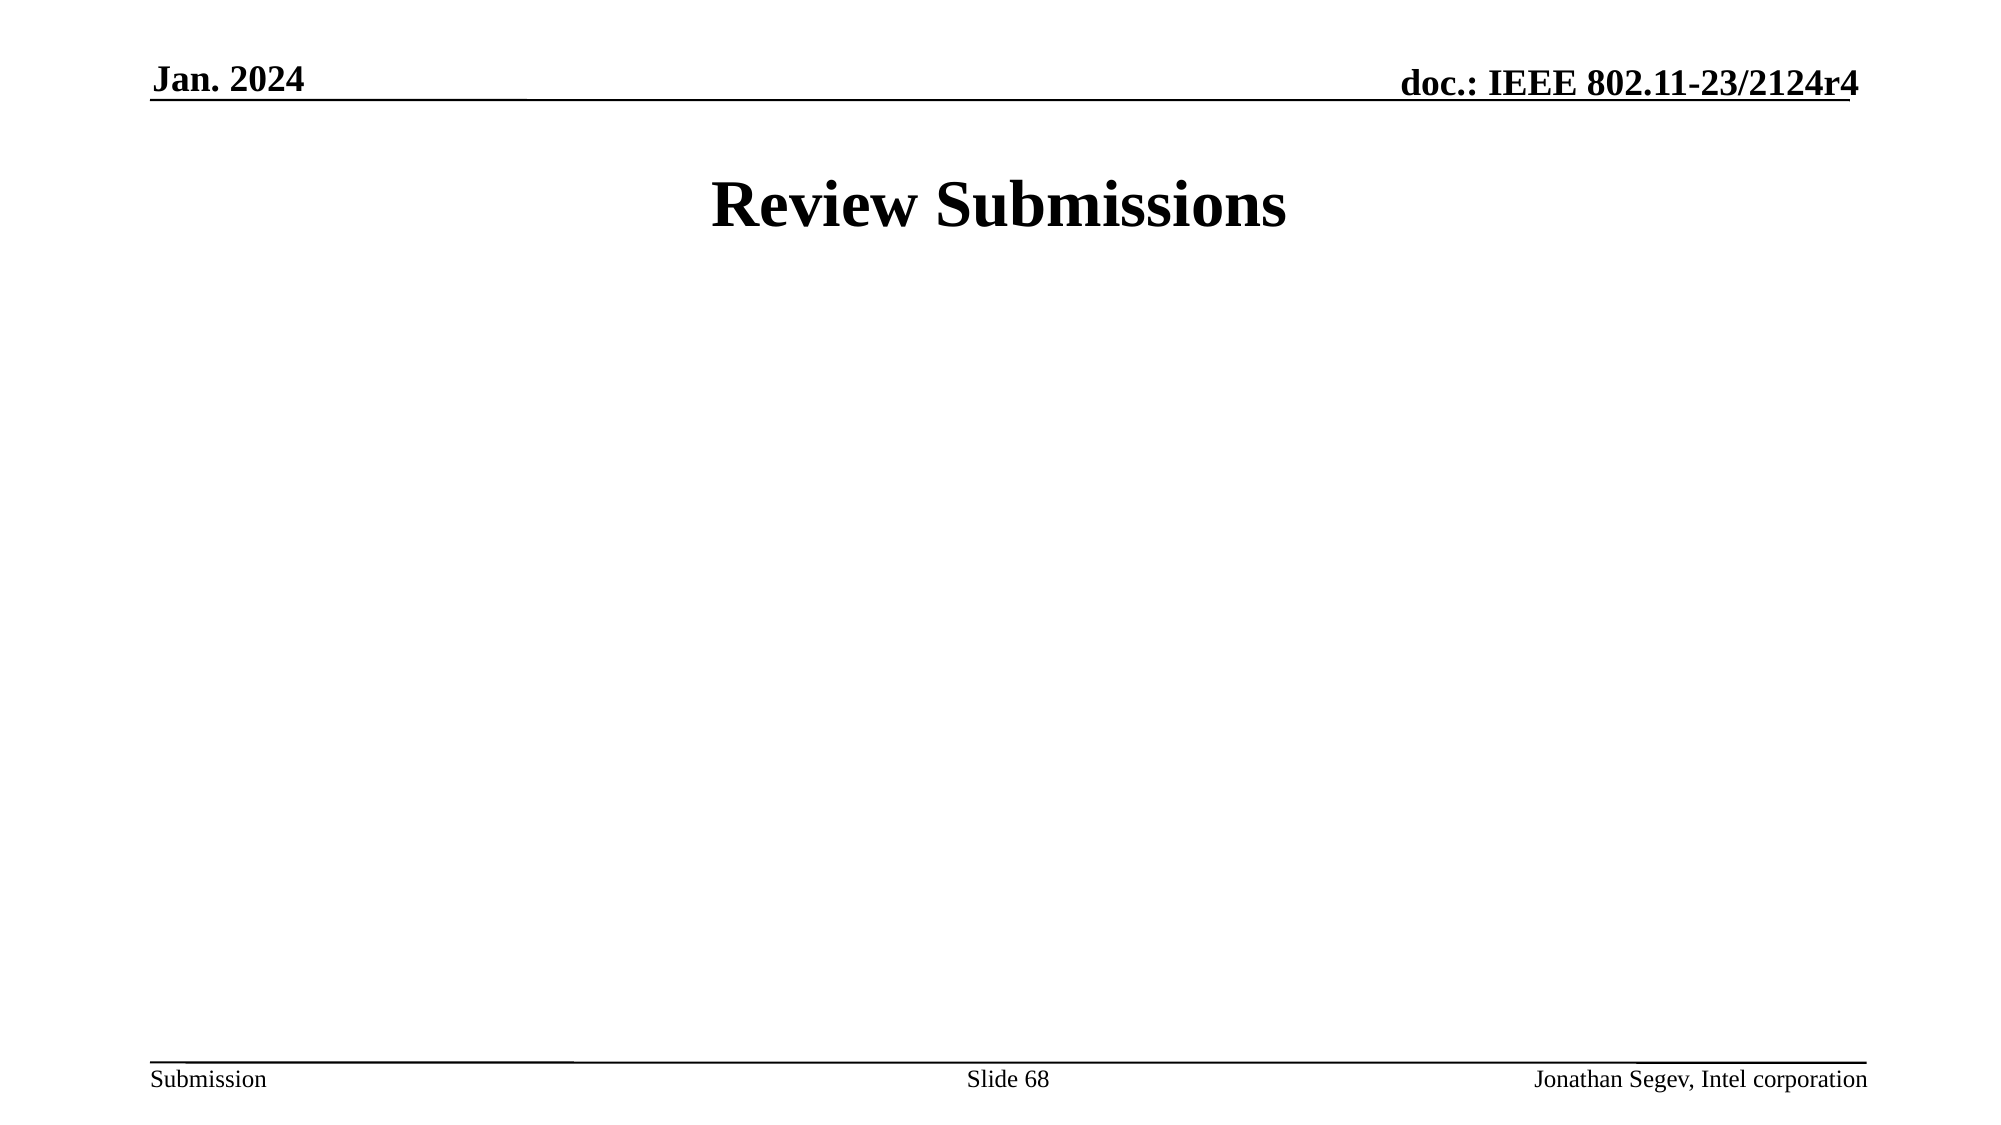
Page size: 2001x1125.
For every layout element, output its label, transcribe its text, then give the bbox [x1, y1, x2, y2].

slide_number Slide 68 [950, 1061, 1067, 1123]
title Review Submissions [149, 112, 1850, 288]
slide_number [152, 54, 563, 100]
footer Jonathan Segev, Intel corporation [1171, 1061, 1869, 1093]
